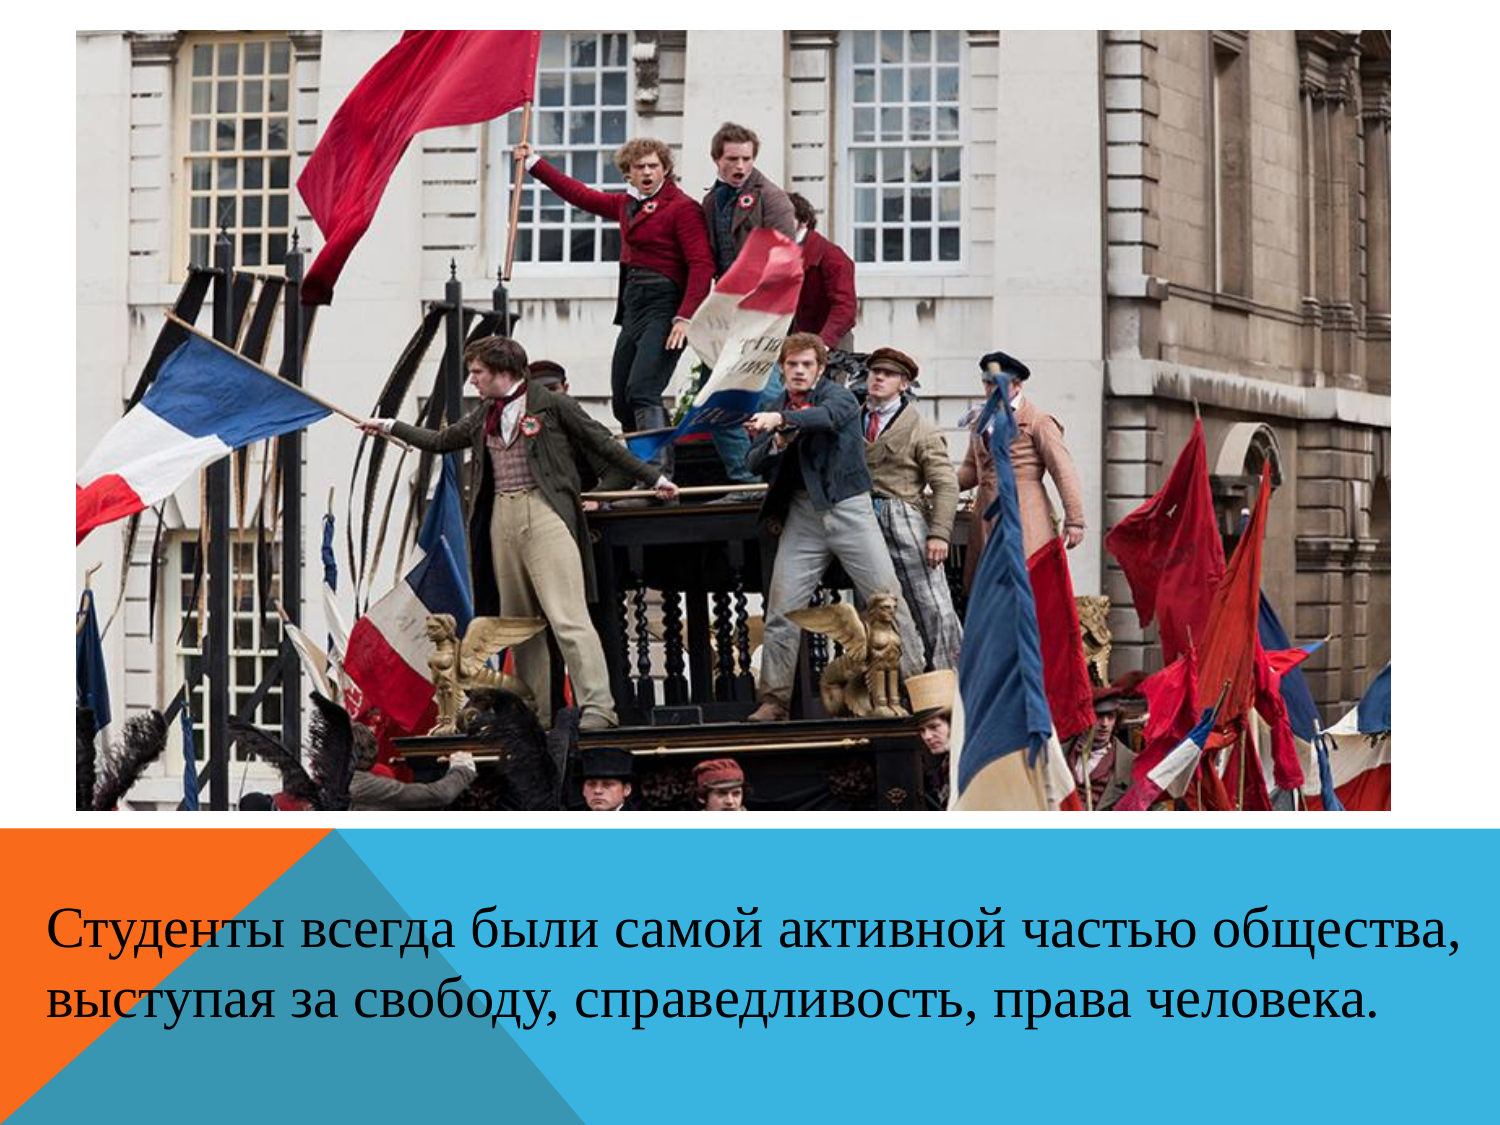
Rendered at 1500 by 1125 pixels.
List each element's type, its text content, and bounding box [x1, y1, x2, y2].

text_box Студенты всегда были самой активной частью общества, выступая за свободу, справедливость, права человека. [31, 881, 1492, 1037]
picture [76, 30, 1391, 811]
